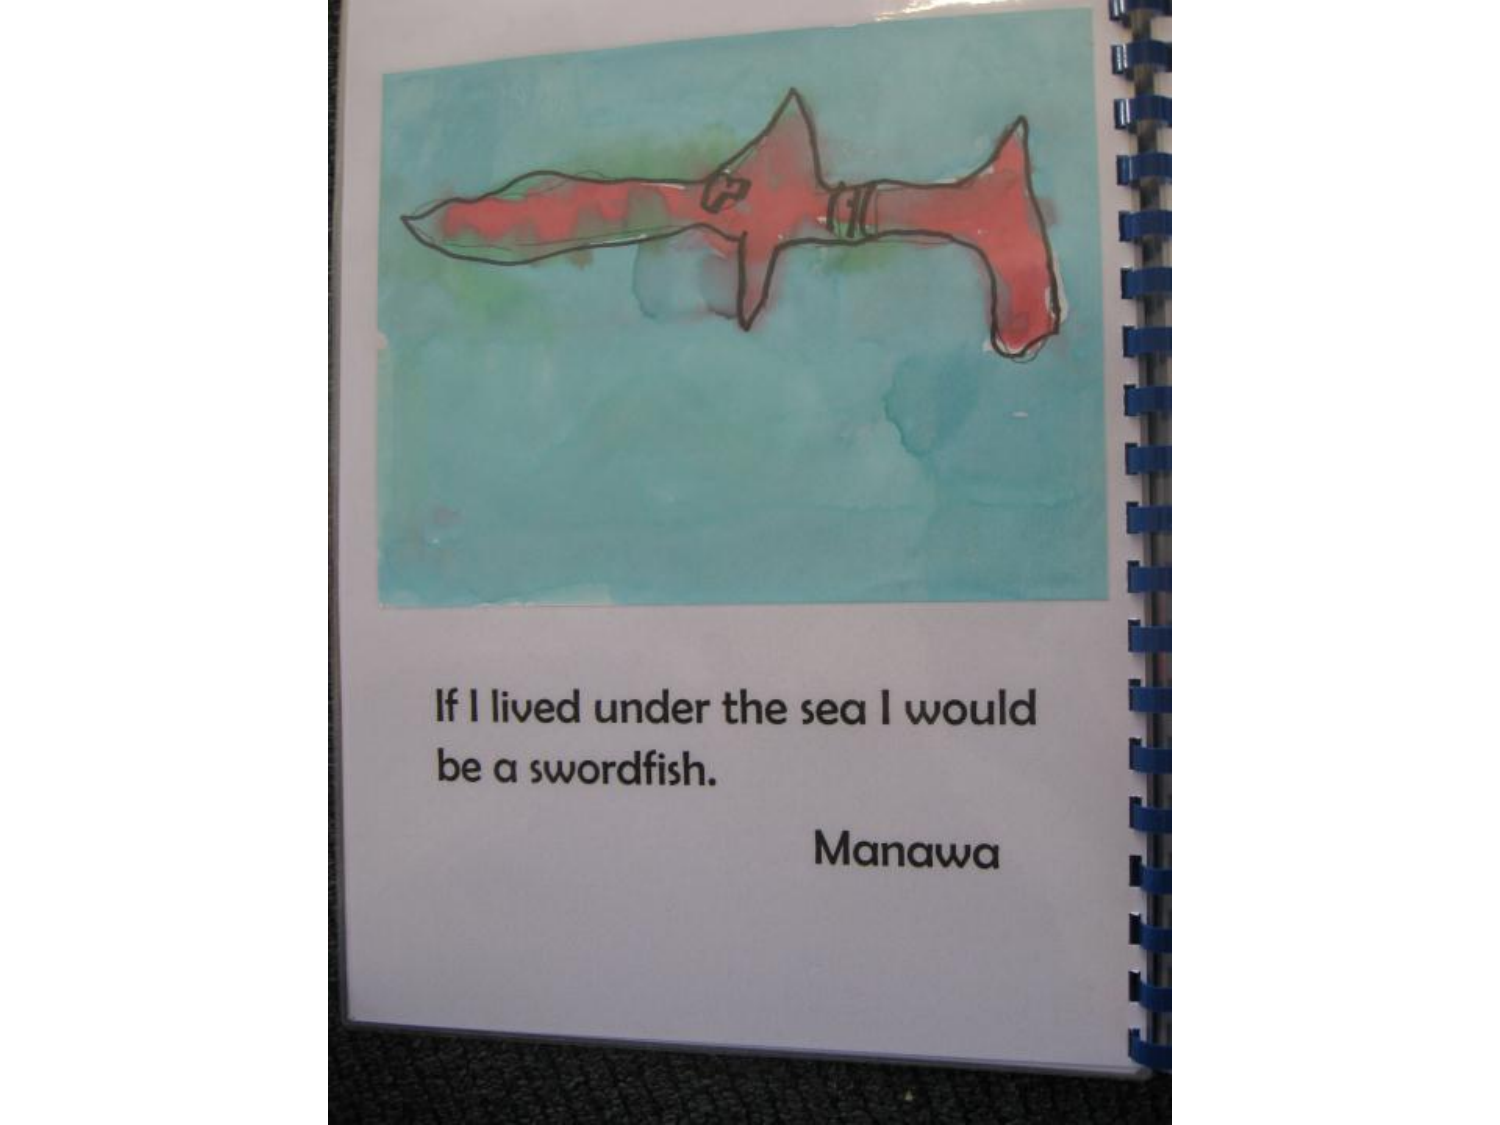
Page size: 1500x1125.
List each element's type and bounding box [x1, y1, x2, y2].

picture [327, 0, 1173, 1125]
